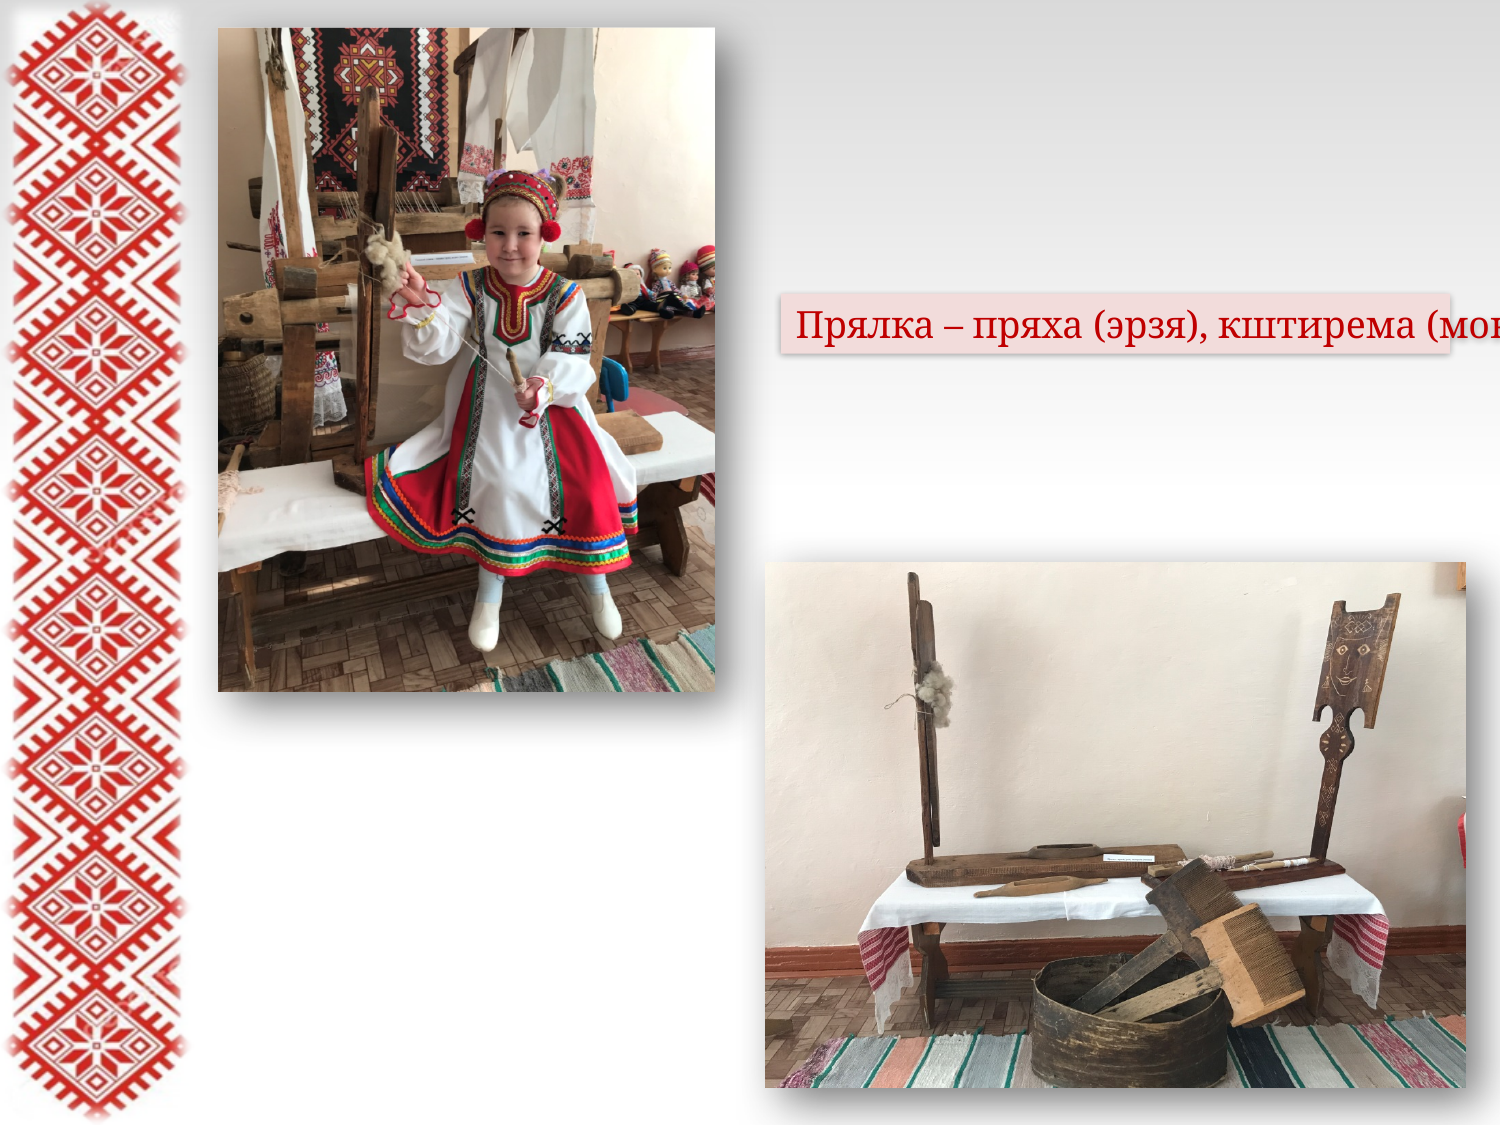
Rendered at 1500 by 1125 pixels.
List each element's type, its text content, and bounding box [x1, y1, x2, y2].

text_box Прялка – пряха (эрзя), кштирема (мокша) [802, 293, 1451, 354]
picture [0, 0, 1500, 1125]
